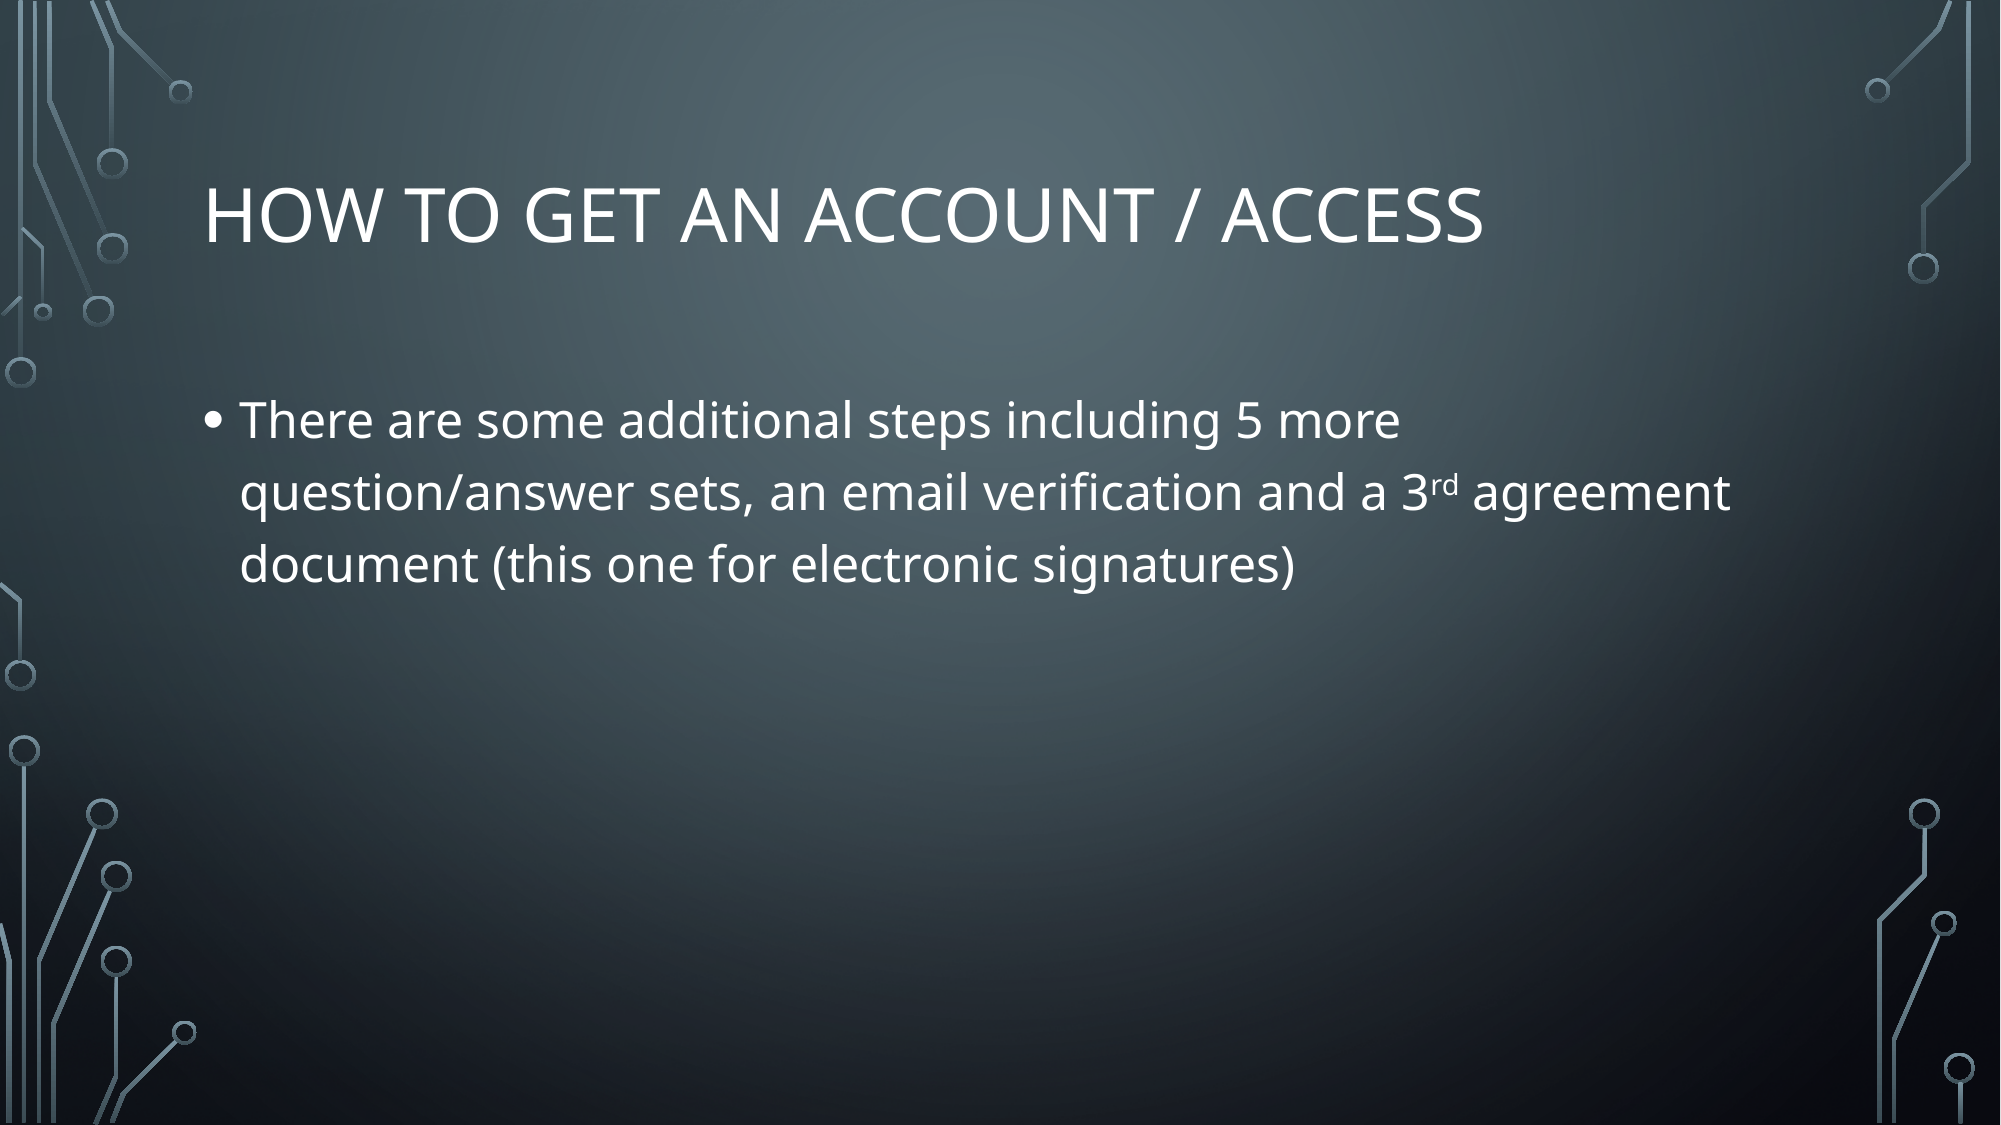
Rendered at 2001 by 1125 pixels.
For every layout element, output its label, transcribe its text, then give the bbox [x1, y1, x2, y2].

list There are some additional steps including 5 more question/answer sets, an email verification and a 3rd agreement document (this one for electronic signatures) [187, 369, 1813, 950]
title How to get an account / access [187, 97, 1813, 340]
